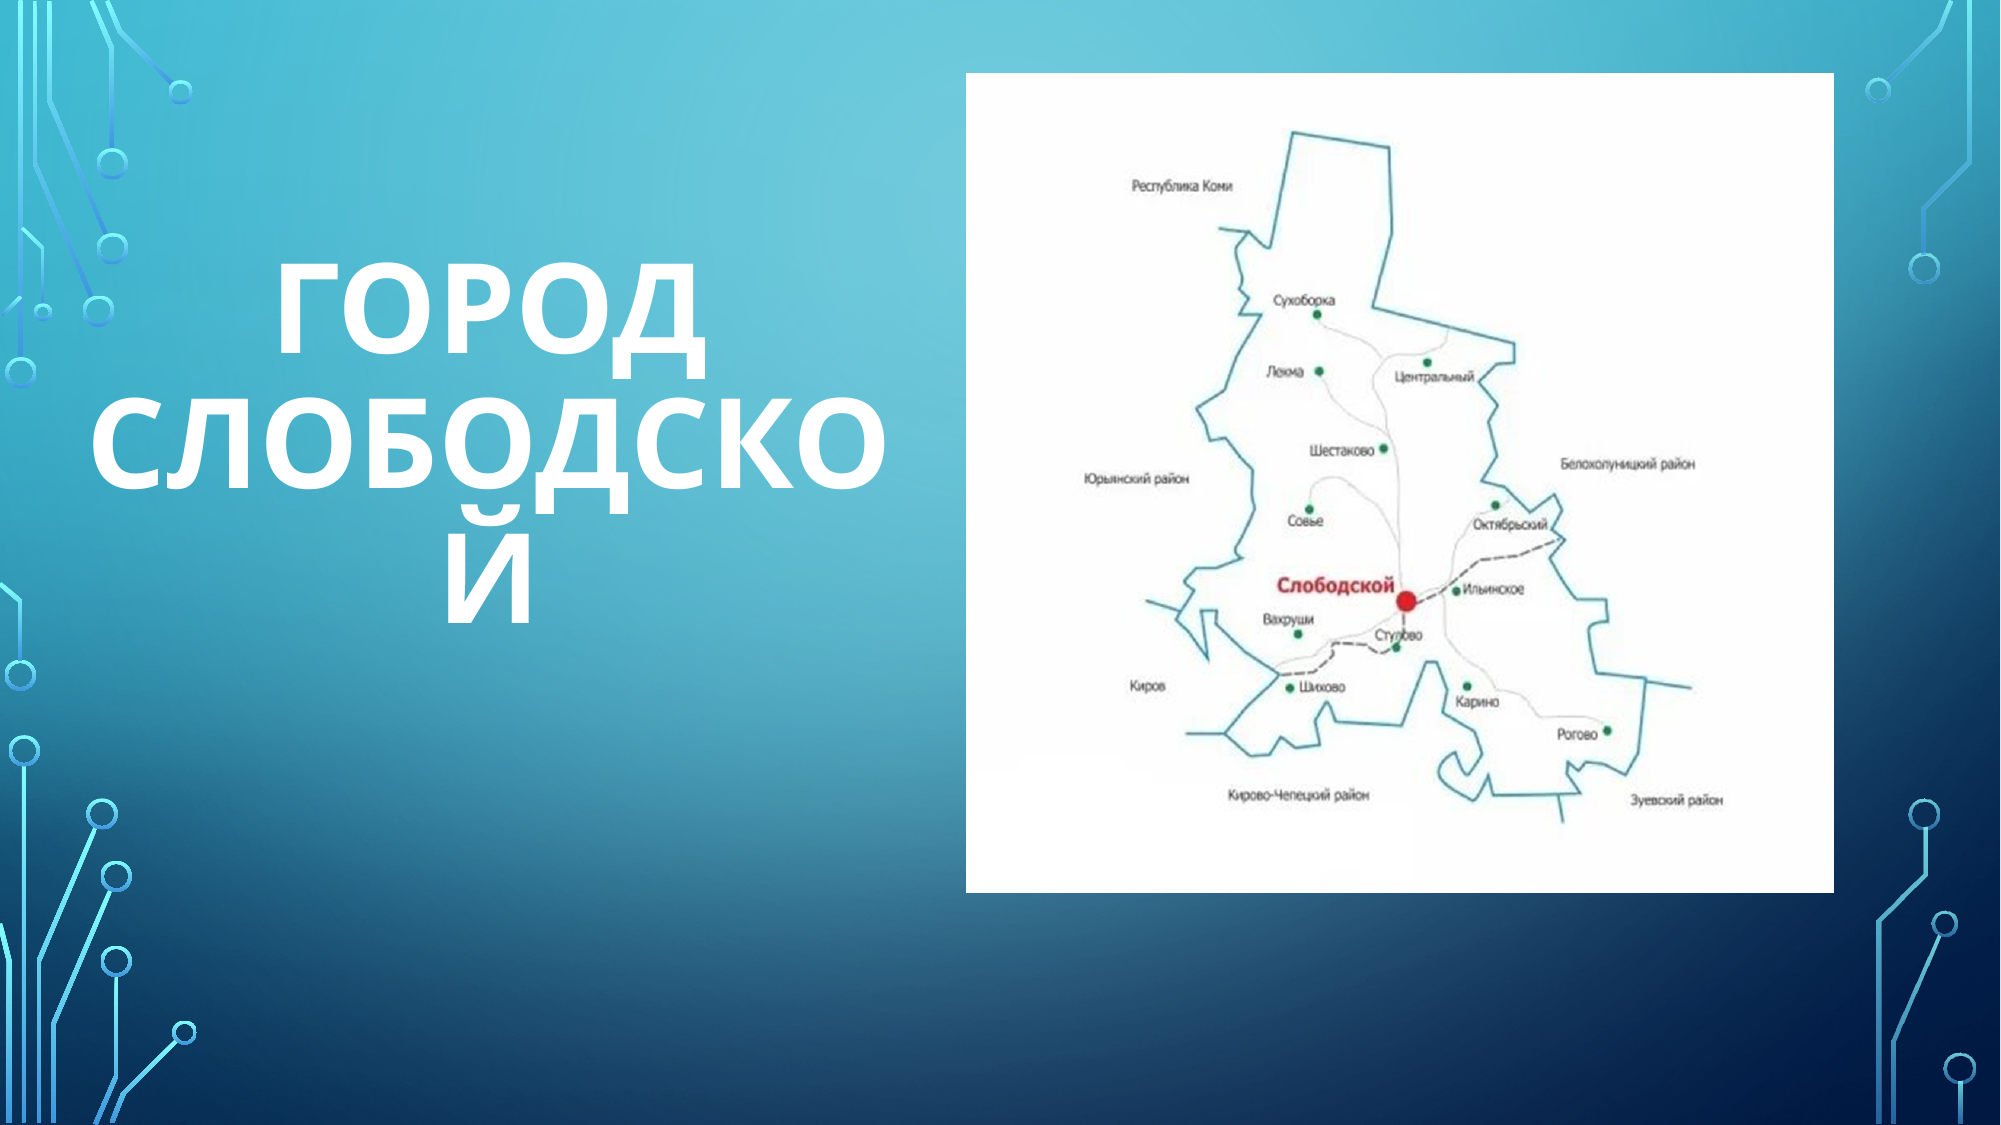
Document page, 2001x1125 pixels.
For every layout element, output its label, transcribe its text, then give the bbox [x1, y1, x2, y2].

title Город Слободской [32, 223, 947, 658]
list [965, 72, 1835, 894]
